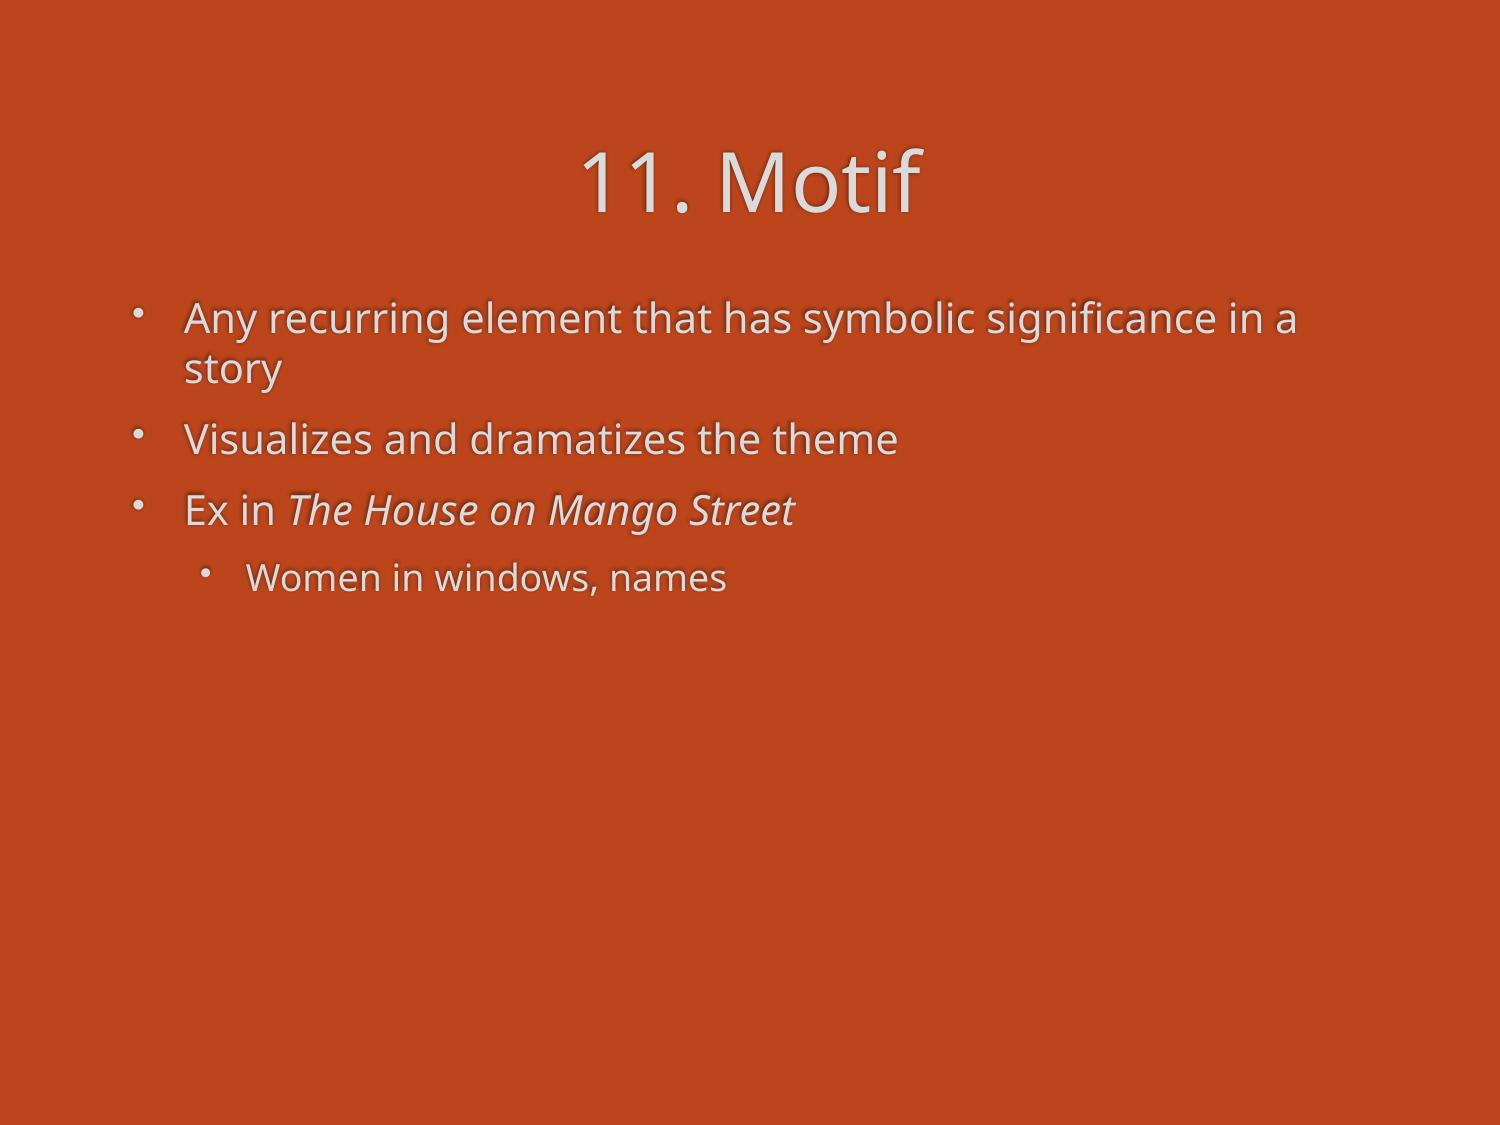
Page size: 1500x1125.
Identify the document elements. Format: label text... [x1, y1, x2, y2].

list Any recurring element that has symbolic significance in a story Visualizes and dramatizes the theme Ex in The House on Mango Street Women in windows, names [112, 284, 1387, 950]
title 11. Motif [112, 99, 1387, 260]
